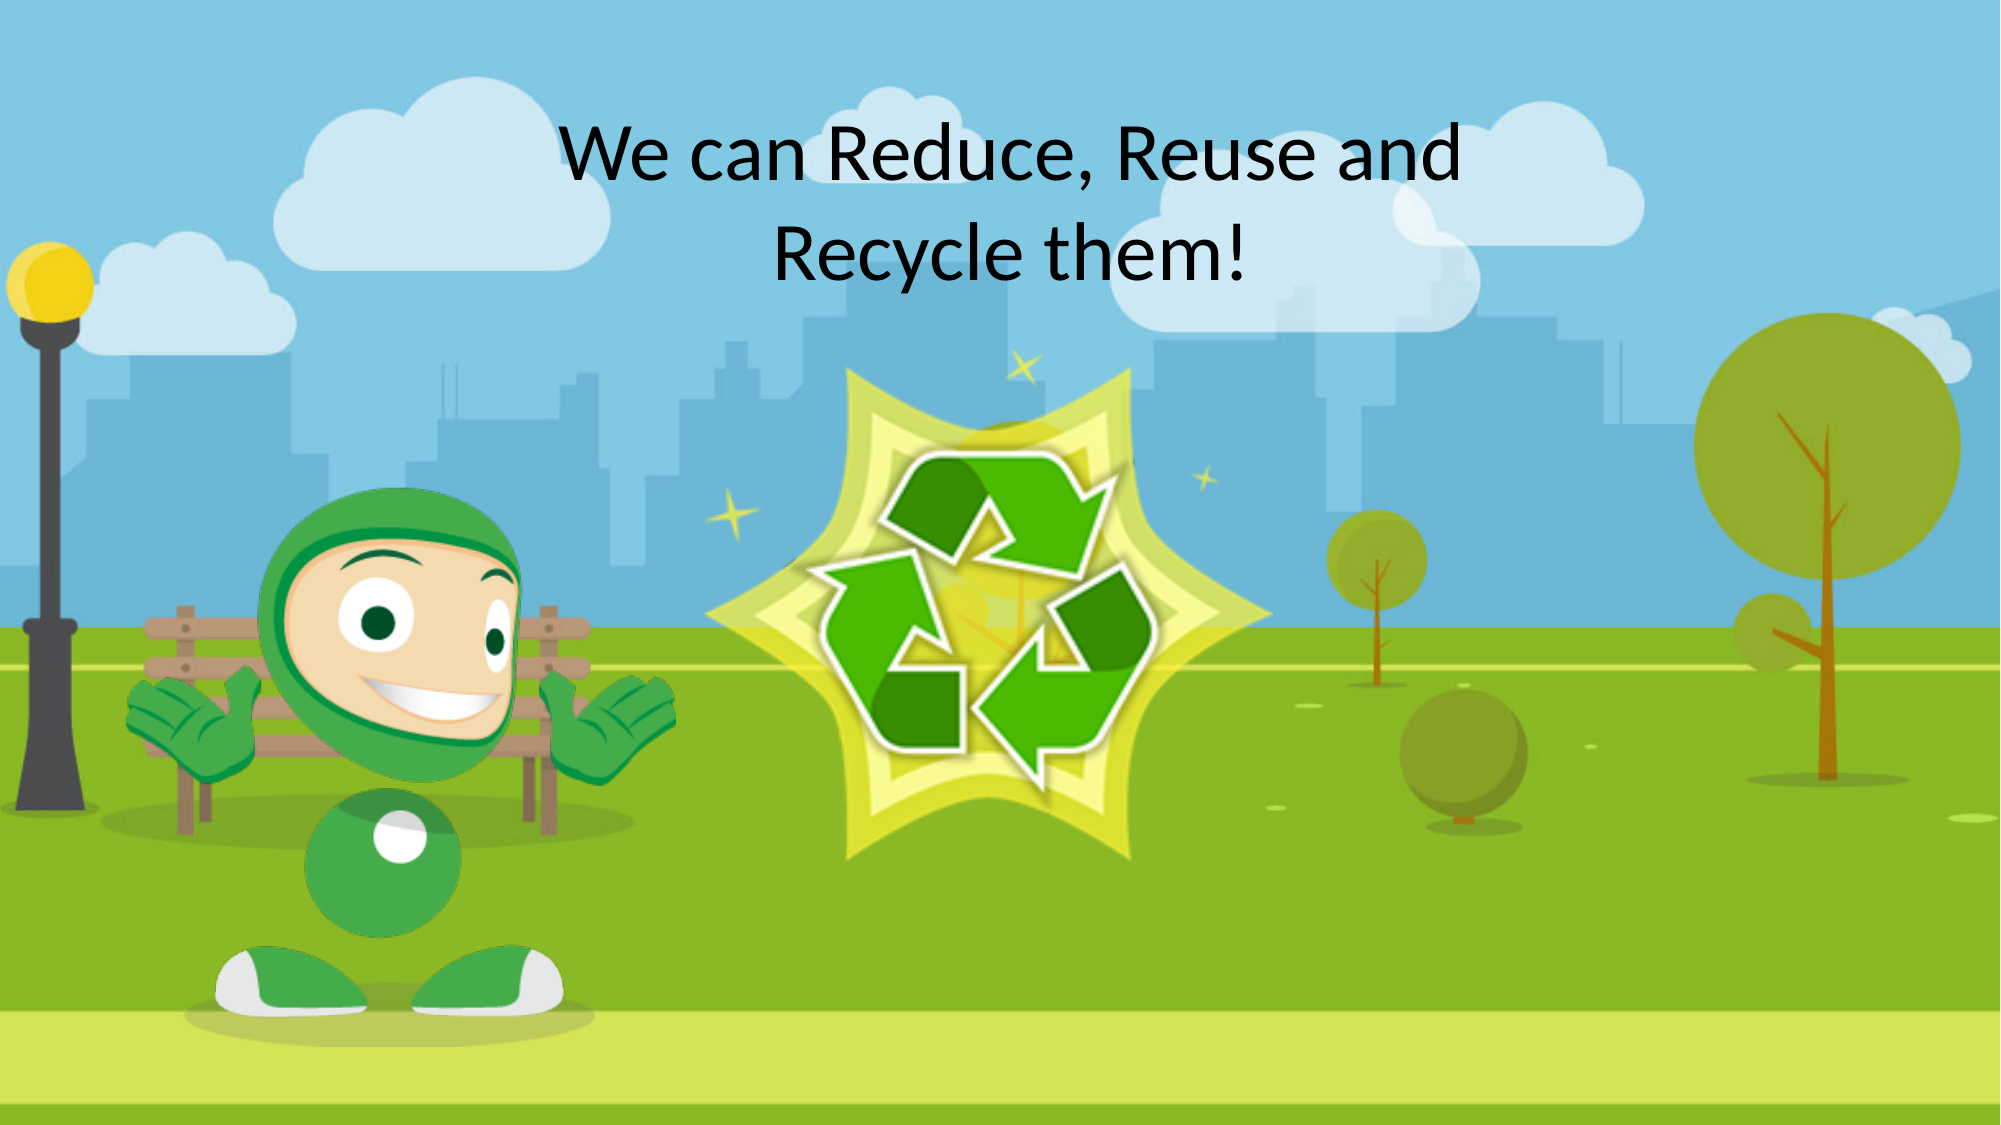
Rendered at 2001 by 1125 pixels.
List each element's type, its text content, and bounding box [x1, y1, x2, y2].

text_box We can Reduce, Reuse and Recycle them! [503, 89, 1520, 305]
picture [0, 0, 2001, 1125]
